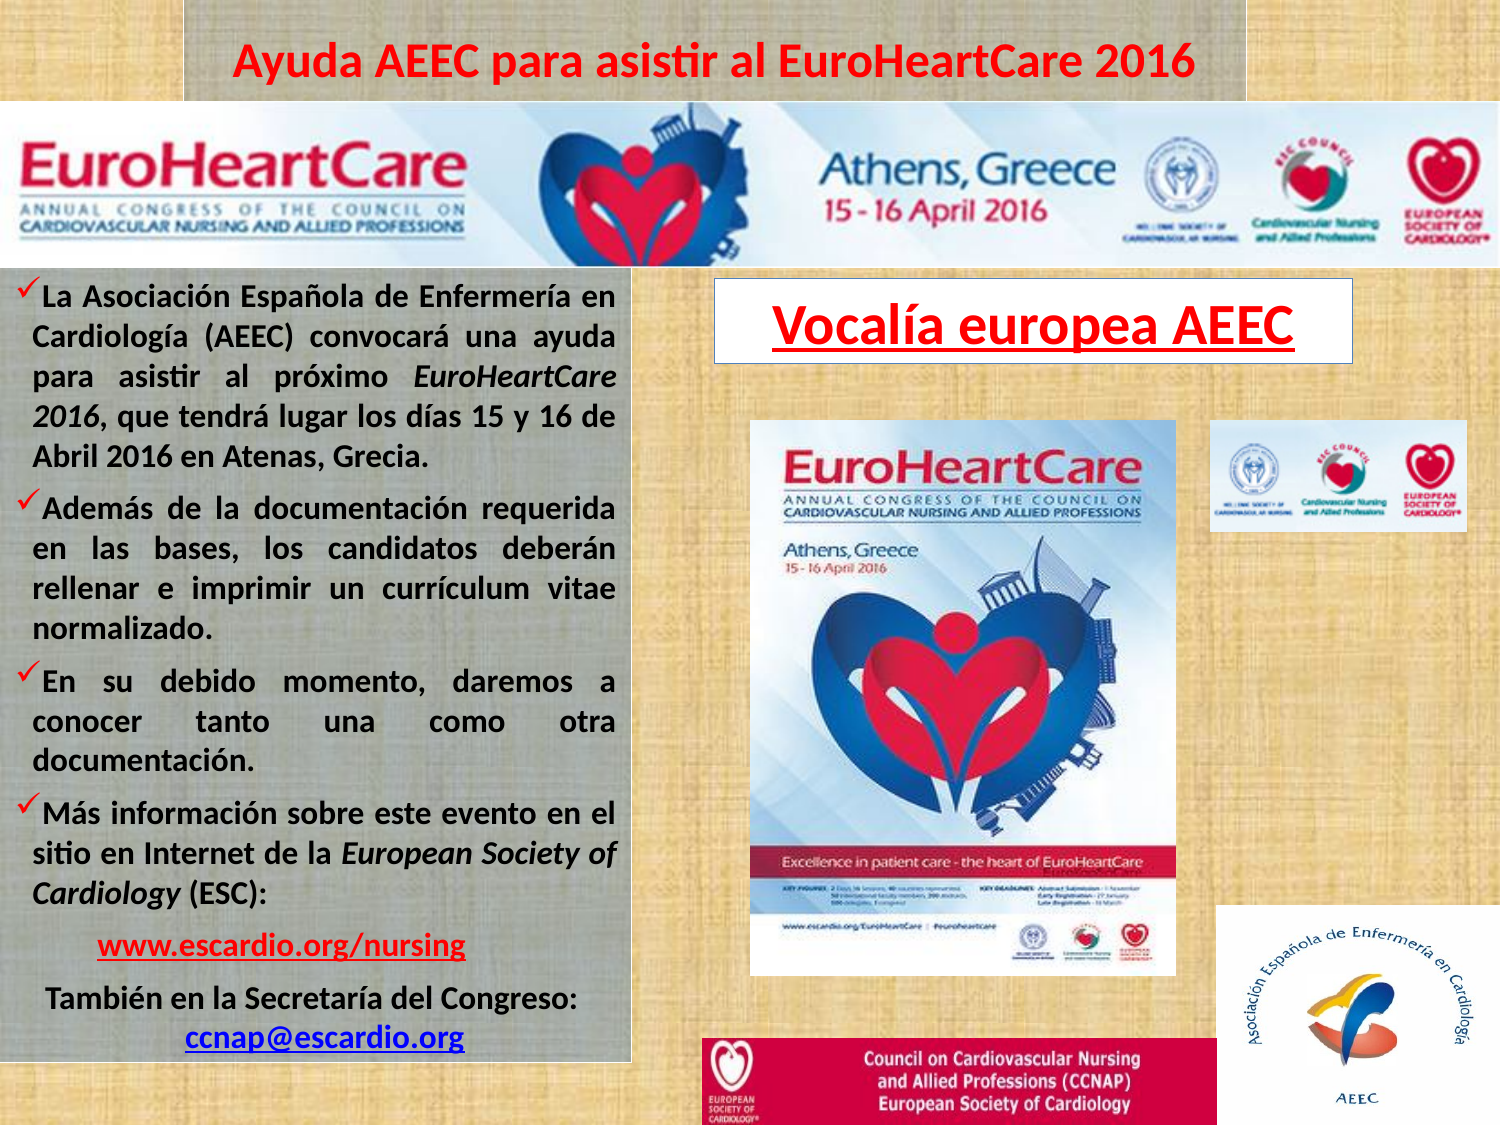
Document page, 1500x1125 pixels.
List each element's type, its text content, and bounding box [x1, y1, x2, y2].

picture [0, 0, 1500, 1125]
text_box Vocalía europea AEEC [714, 278, 1353, 364]
title Ayuda AEEC para asistir al EuroHeartCare 2016 [183, 0, 1247, 100]
text_box La Asociación Española de Enfermería en Cardiología (AEEC) convocará una ayuda para asistir al próximo EuroHeartCare 2016, que tendrá lugar los días 15 y 16 de Abril 2016 en Atenas, Grecia. Además de la documentación requerida en las bases, los candidatos deberán rellenar e imprimir un currículum vitae normalizado. En su debido momento, daremos a conocer tanto una como otra documentación. Más información sobre este evento en el sitio en Internet de la European Society of Cardiology (ESC): www.escardio.org/nursing También en la Secretaría del Congreso: ccnap@escardio.org [0, 276, 632, 1063]
